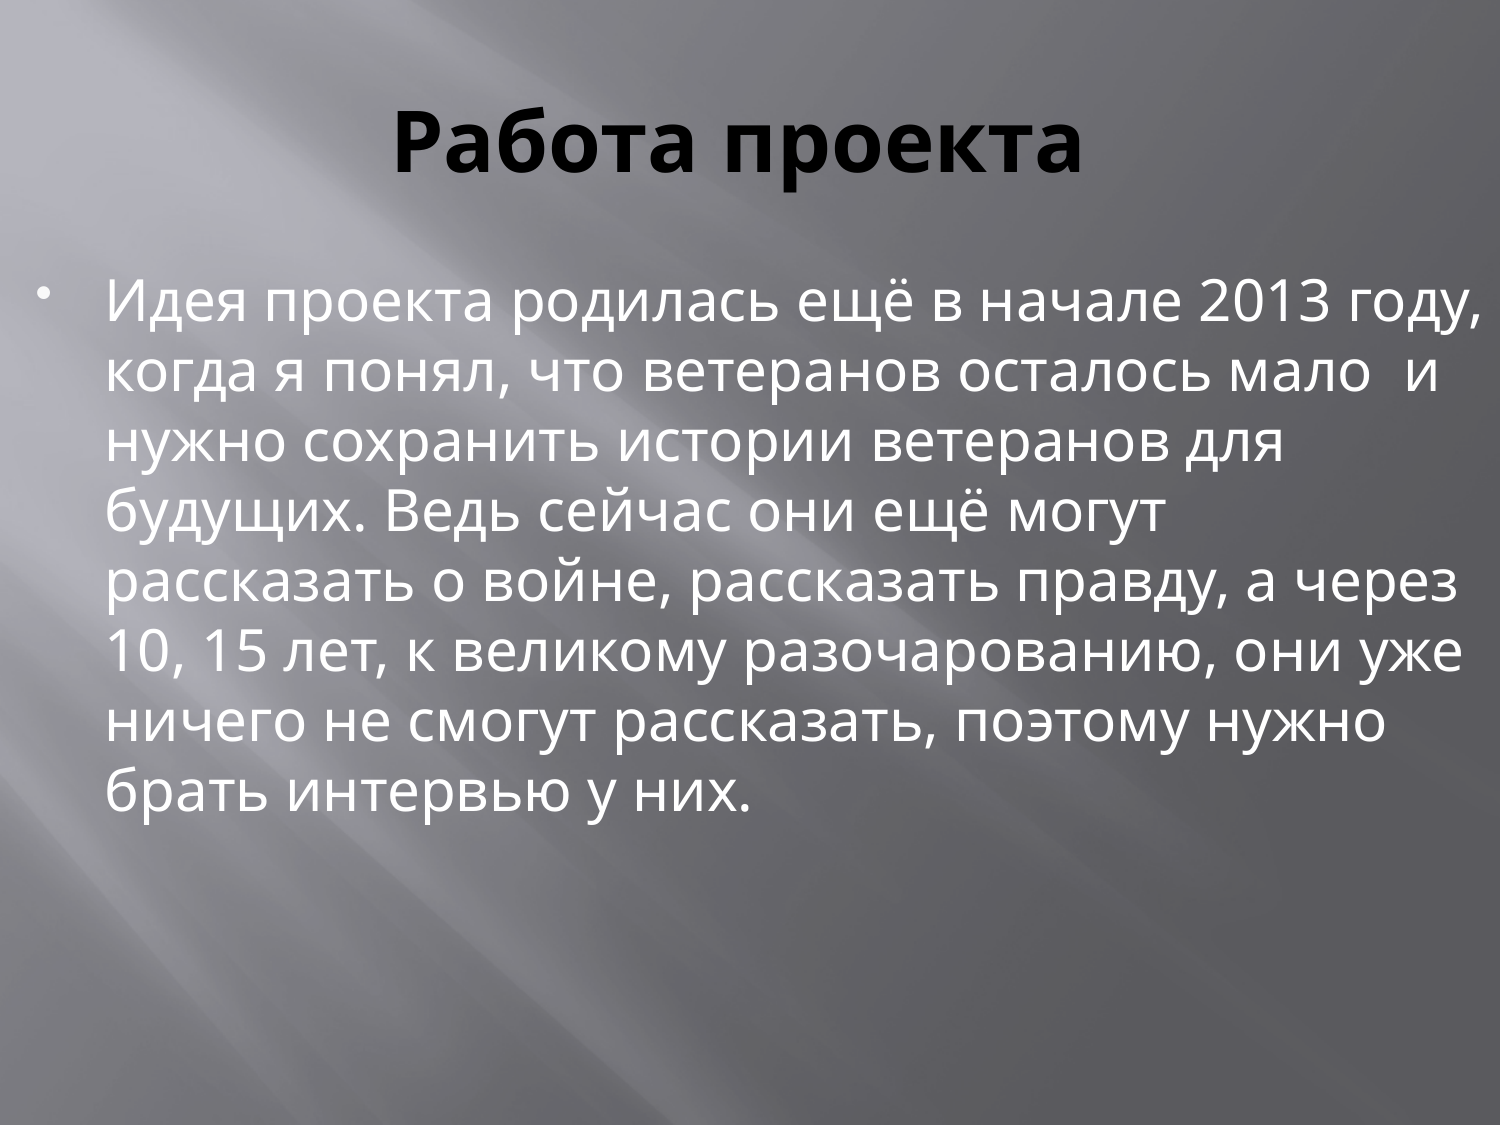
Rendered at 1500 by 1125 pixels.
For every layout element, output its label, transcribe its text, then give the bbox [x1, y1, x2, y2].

list Идея проекта родилась ещё в начале 2013 году, когда я понял, что ветеранов осталось мало и нужно сохранить истории ветеранов для будущих. Ведь сейчас они ещё могут рассказать о войне, рассказать правду, а через 10, 15 лет, к великому разочарованию, они уже ничего не смогут рассказать, поэтому нужно брать интервью у них. [0, 255, 1500, 1047]
title Работа проекта [75, 45, 1425, 233]
